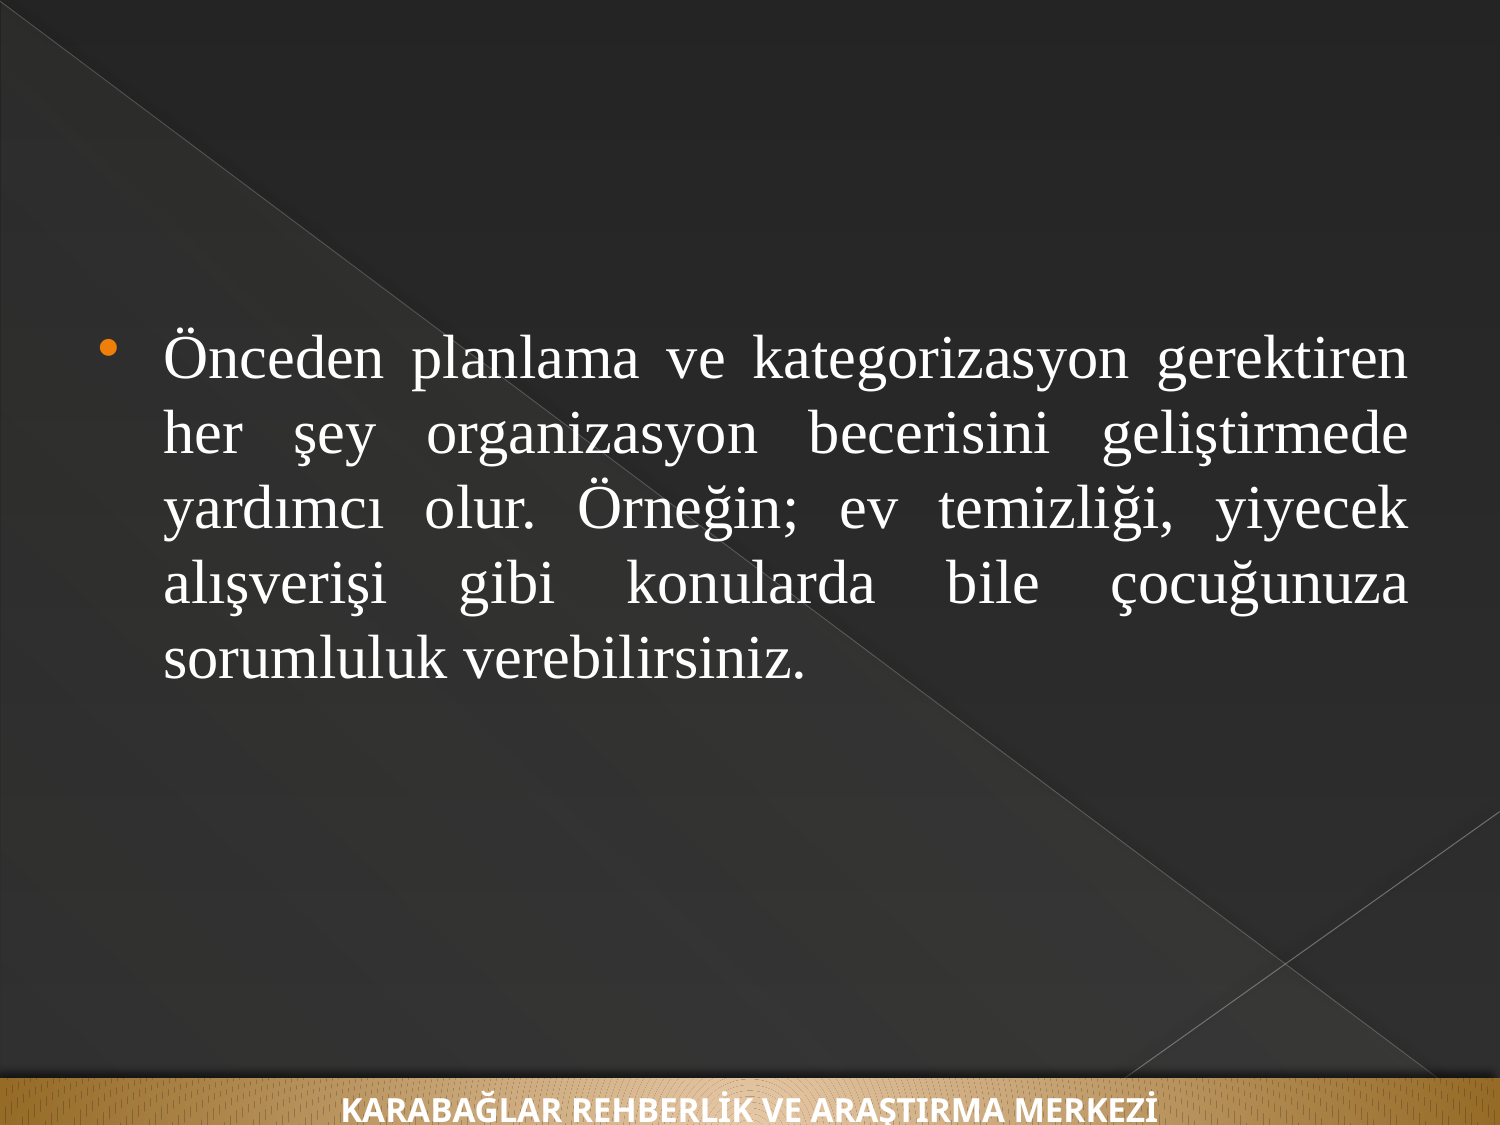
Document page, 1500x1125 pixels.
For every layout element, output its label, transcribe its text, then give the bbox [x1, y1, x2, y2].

list Önceden planlama ve kategorizasyon gerektiren her şey organizasyon becerisini geliştirmede yardımcı olur. Örneğin; ev temizliği, yiyecek alışverişi gibi konularda bile çocuğunuza sorumluluk verebilirsiniz. [75, 308, 1425, 1059]
footer KARABAĞLAR REHBERLİK VE ARAŞTIRMA MERKEZİ [0, 1078, 1500, 1125]
